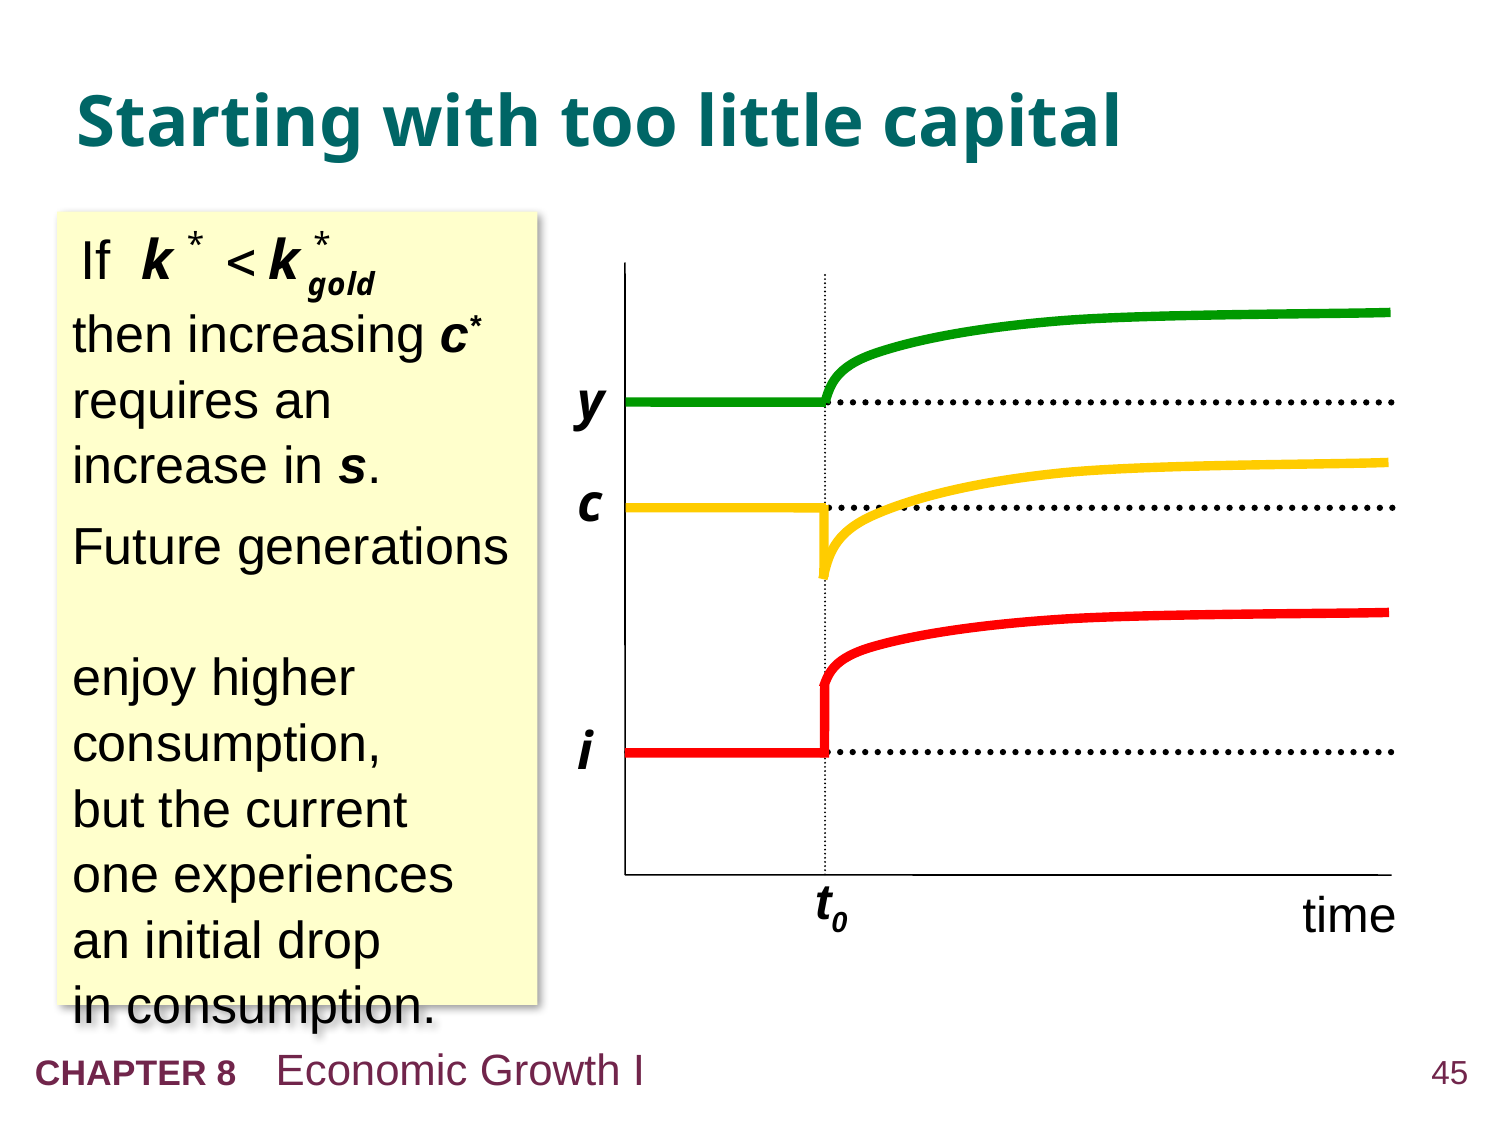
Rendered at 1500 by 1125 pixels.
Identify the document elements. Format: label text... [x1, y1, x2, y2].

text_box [624, 760, 1392, 876]
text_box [822, 312, 1391, 688]
text_box time [1287, 874, 1425, 950]
text_box y [562, 359, 619, 438]
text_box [624, 401, 818, 754]
text_box t0 [799, 885, 875, 946]
list then increasing c* requires an increase in s. Future generations enjoy higher consumption, but the current one experiences an initial drop in consumption. [57, 211, 538, 1005]
text_box i [562, 709, 619, 788]
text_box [75, 220, 396, 313]
text_box c [562, 462, 618, 540]
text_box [831, 401, 1397, 754]
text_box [624, 262, 1392, 401]
title Starting with too little capital [76, 38, 1430, 193]
